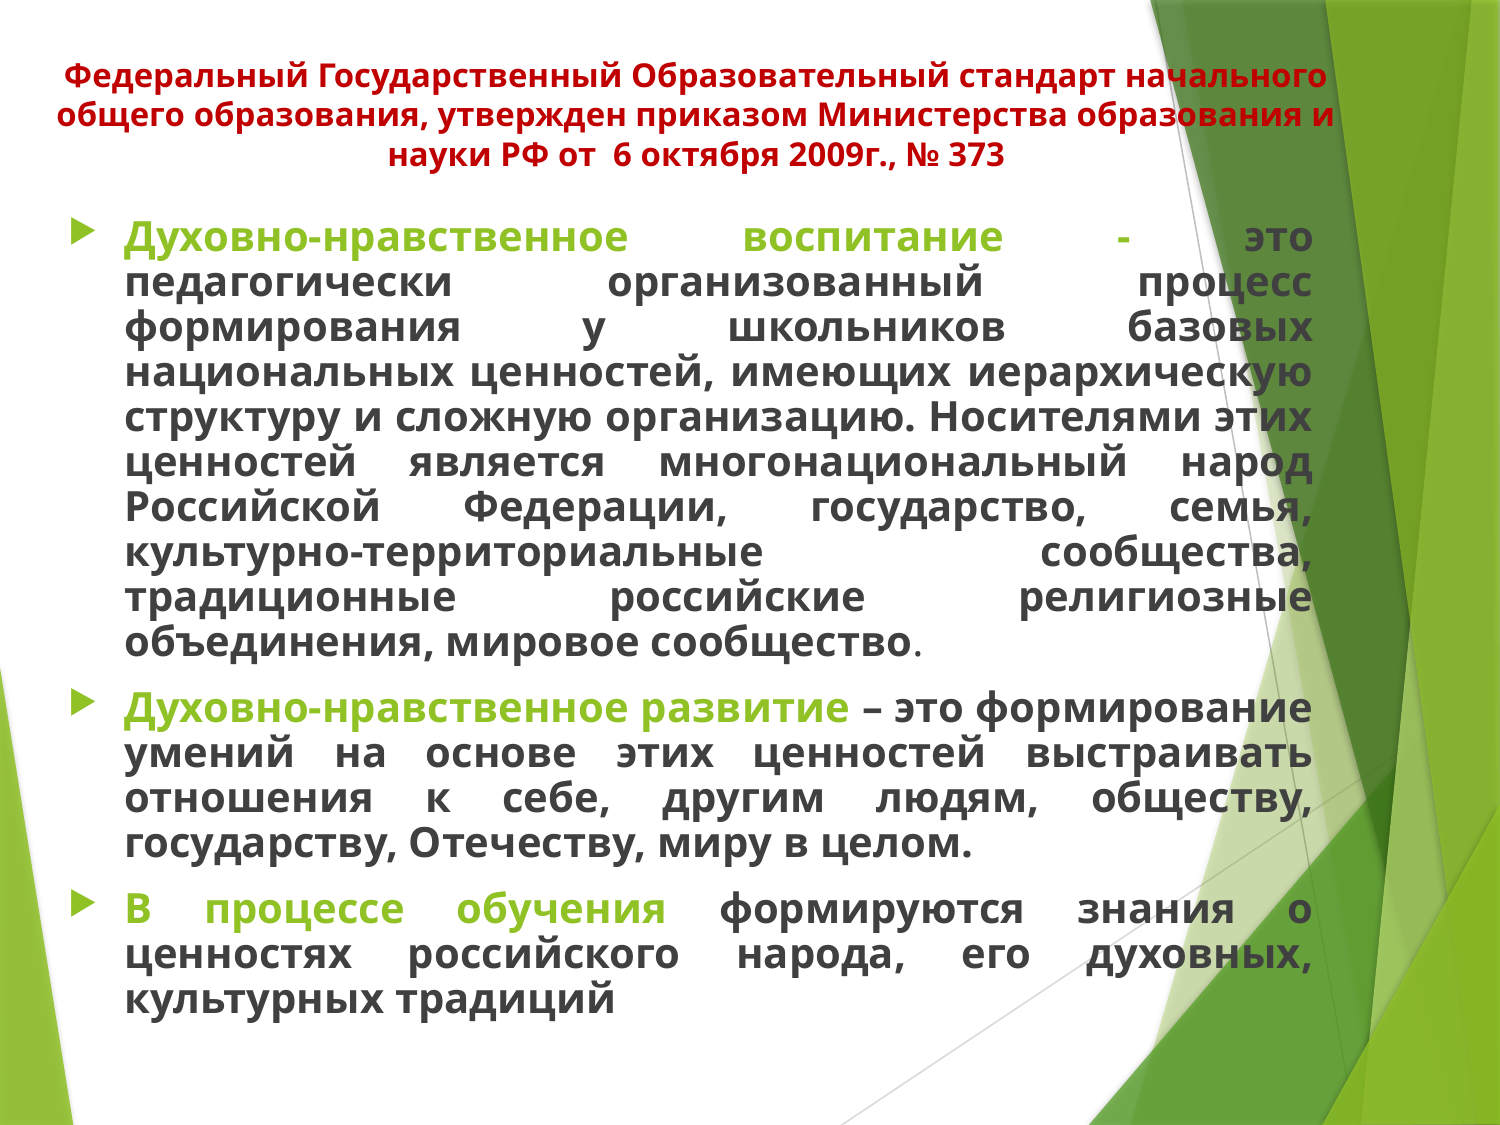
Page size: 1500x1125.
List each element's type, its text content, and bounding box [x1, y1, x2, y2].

title Федеральный Государственный Образовательный стандарт начального общего образования, утвержден приказом Министерства образования и науки РФ от 6 октября 2009г., № 373 [41, 46, 1353, 223]
list Духовно-нравственное воспитание - это педагогически организованный процесс формирования у школьников базовых национальных ценностей, имеющих иерархическую структуру и сложную организацию. Носителями этих ценностей является многонациональный народ Российской Федерации, государство, семья, культурно-территориальные сообщества, традиционные российские религиозные объединения, мировое сообщество. Духовно-нравственное развитие – это формирование умений на основе этих ценностей выстраивать отношения к себе, другим людям, обществу, государству, Отечеству, миру в целом. В процессе обучения формируются знания о ценностях российского народа, его духовных, культурных традиций [53, 208, 1329, 1047]
